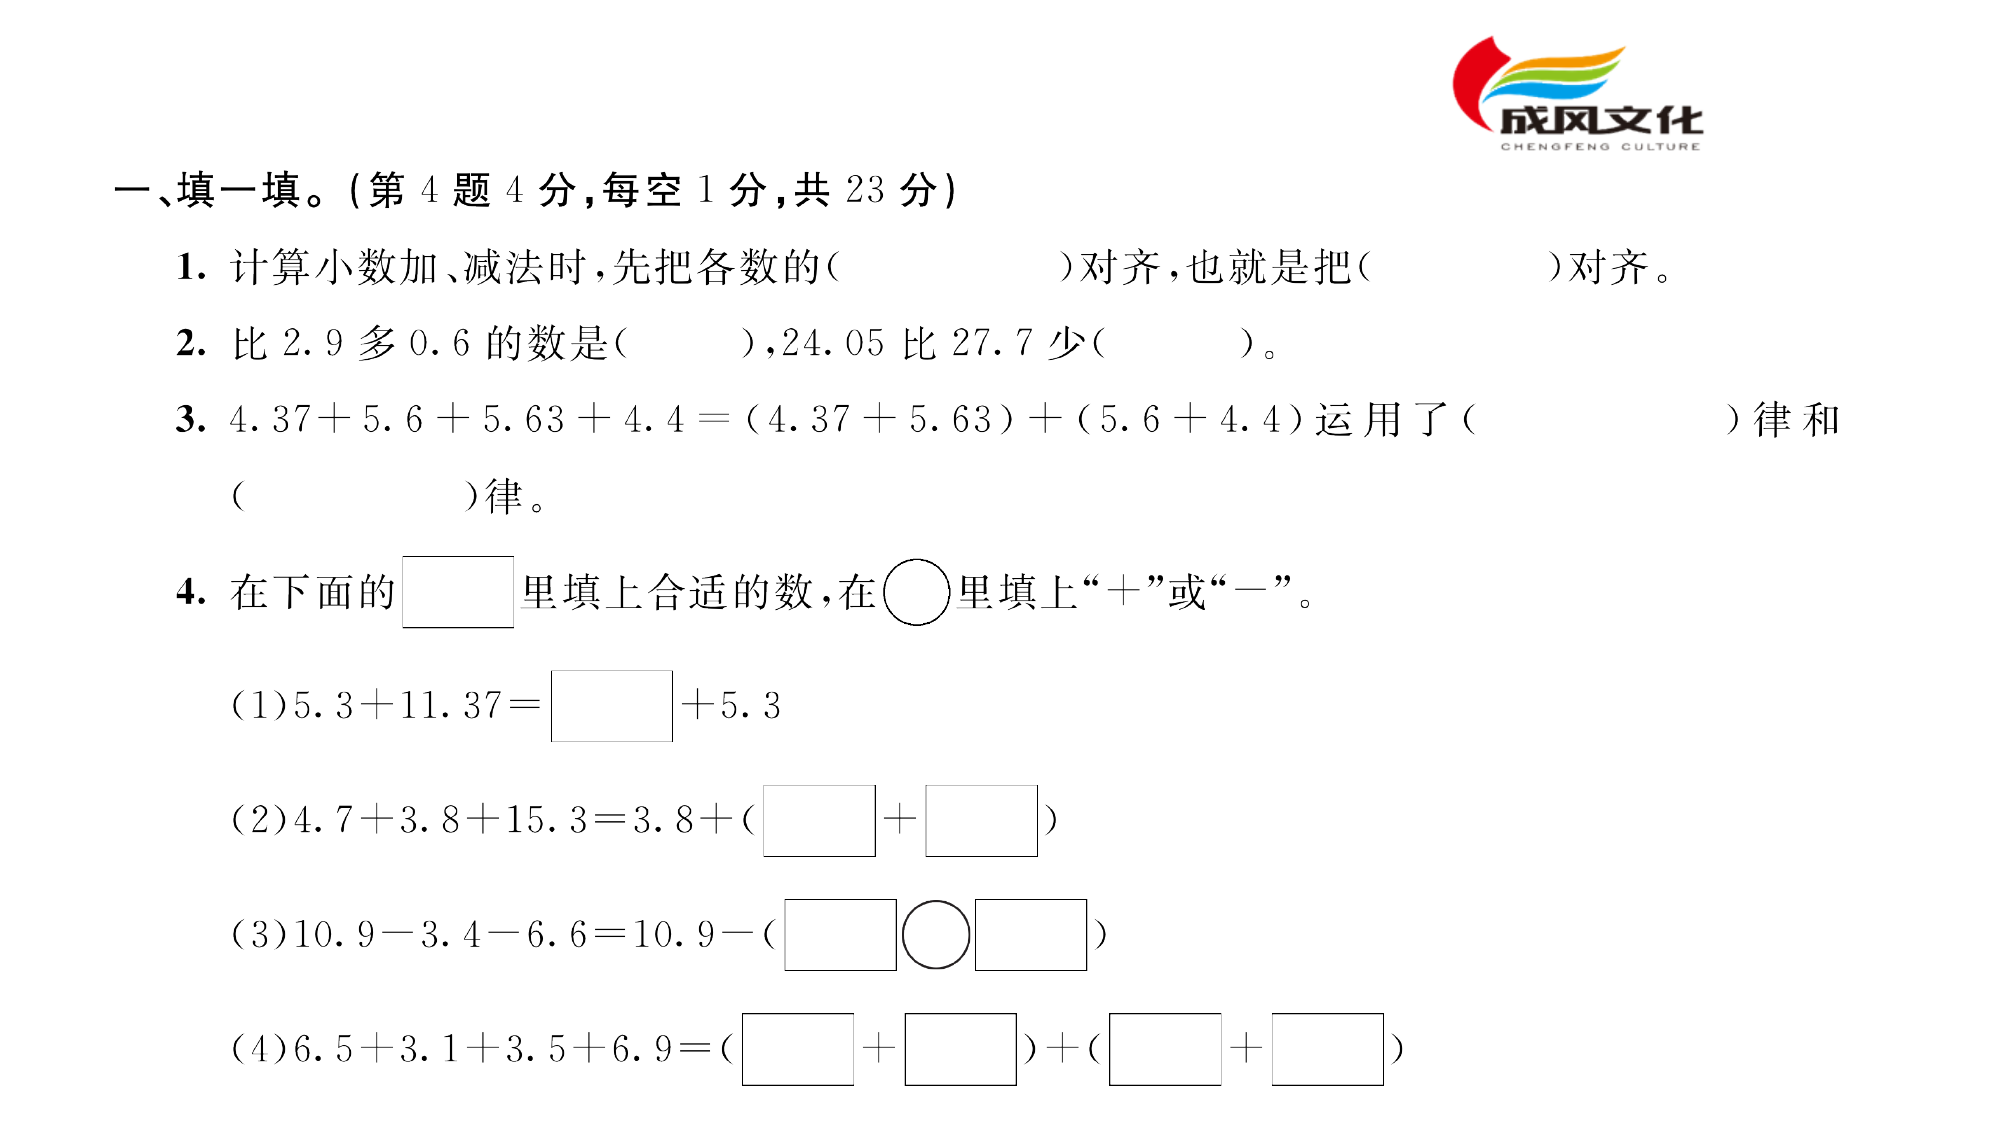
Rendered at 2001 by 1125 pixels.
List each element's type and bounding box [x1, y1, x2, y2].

picture [111, 30, 1865, 1102]
